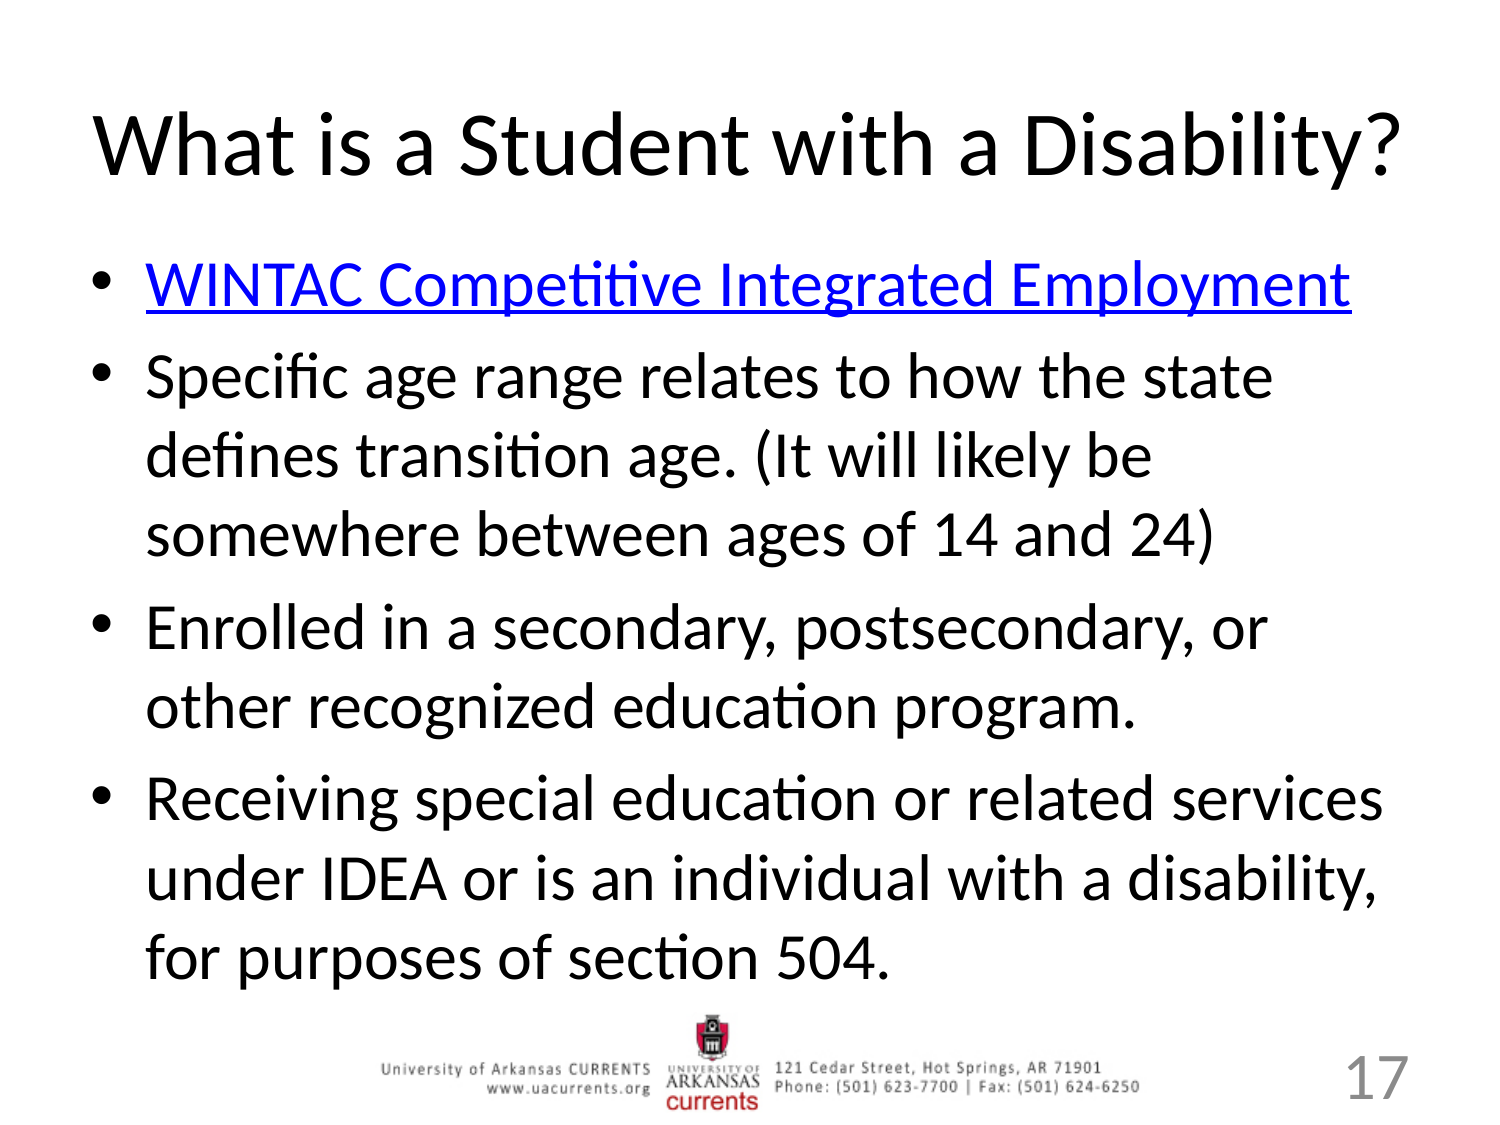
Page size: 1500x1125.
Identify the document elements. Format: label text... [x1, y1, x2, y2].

list WINTAC Competitive Integrated Employment Specific age range relates to how the state defines transition age. (It will likely be somewhere between ages of 14 and 24) Enrolled in a secondary, postsecondary, or other recognized education program. Receiving special education or related services under IDEA or is an individual with a disability, for purposes of section 504. [75, 232, 1425, 1005]
picture [375, 1012, 1147, 1113]
slide_number 17 [1212, 1042, 1425, 1103]
title What is a Student with a Disability? [75, 45, 1425, 232]
